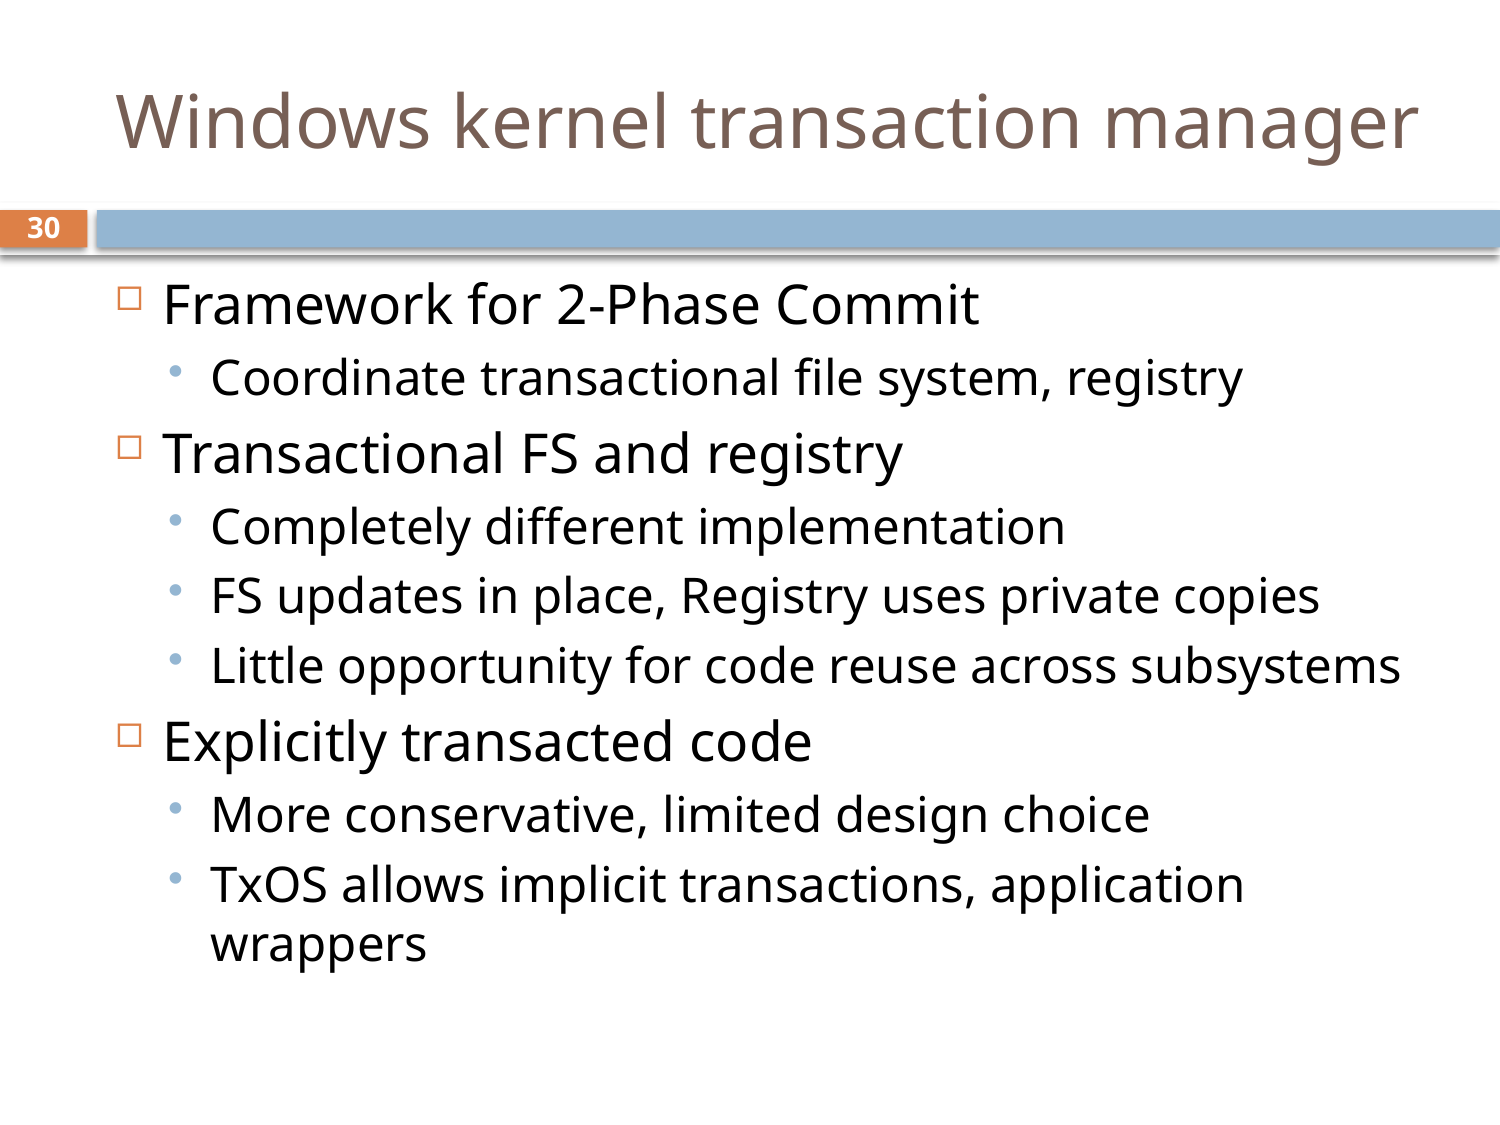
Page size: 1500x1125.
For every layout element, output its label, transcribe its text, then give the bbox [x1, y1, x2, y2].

slide_number 30 [0, 208, 88, 249]
title Windows kernel transaction manager [100, 37, 1438, 200]
list Framework for 2-Phase Commit Coordinate transactional file system, registry Transactional FS and registry Completely different implementation FS updates in place, Registry uses private copies Little opportunity for code reuse across subsystems Explicitly transacted code More conservative, limited design choice TxOS allows implicit transactions, application wrappers [100, 262, 1438, 1000]
